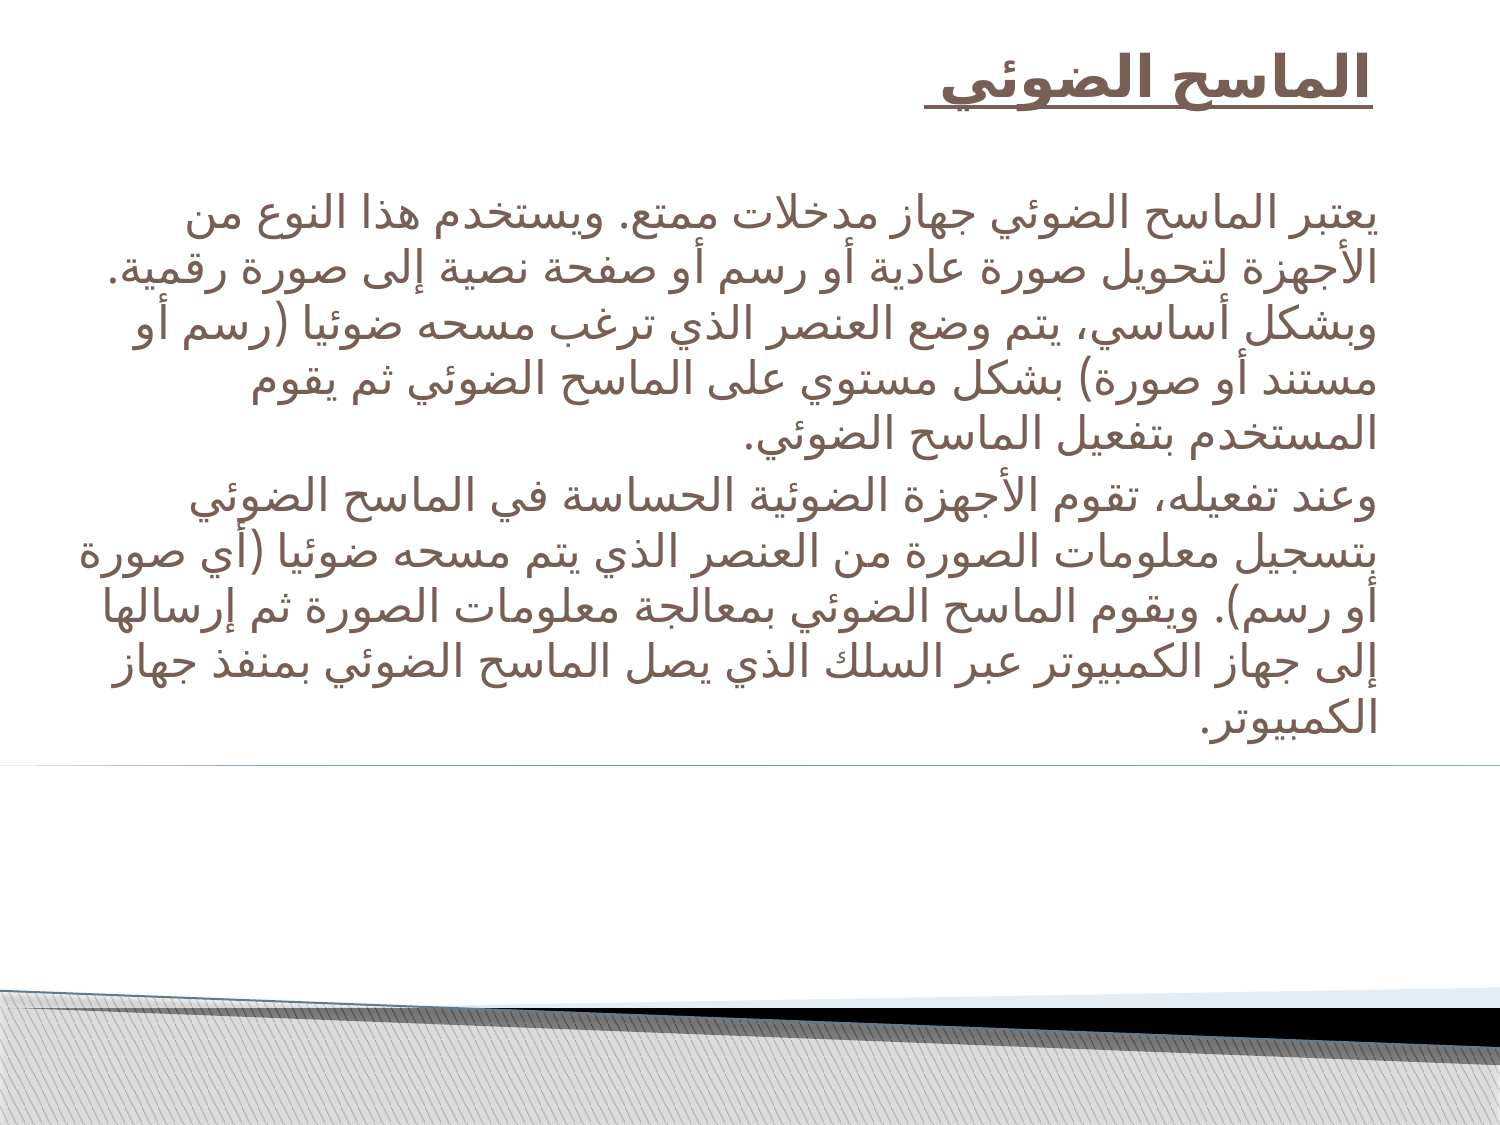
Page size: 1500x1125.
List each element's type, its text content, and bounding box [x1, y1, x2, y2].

title الماسح الضوئي [112, 24, 1388, 117]
subtitle يعتبر الماسح الضوئي جهاز مدخلات ممتع. ويستخدم هذا النوع من الأجهزة لتحويل صورة عادية أو رسم أو صفحة نصية إلى صورة رقمية. وبشكل أساسي، يتم وضع العنصر الذي ترغب مسحه ضوئيا (رسم أو مستند أو صورة) بشكل مستوي على الماسح الضوئي ثم يقوم المستخدم بتفعيل الماسح الضوئي. وعند تفعيله، تقوم الأجهزة الضوئية الحساسة في الماسح الضوئي بتسجيل معلومات الصورة من العنصر الذي يتم مسحه ضوئيا (أي صورة أو رسم). ويقوم الماسح الضوئي بمعالجة معلومات الصورة ثم إرسالها إلى جهاز الكمبيوتر عبر السلك الذي يصل الماسح الضوئي بمنفذ جهاز الكمبيوتر. [50, 174, 1388, 750]
picture [5, 1008, 1500, 1066]
